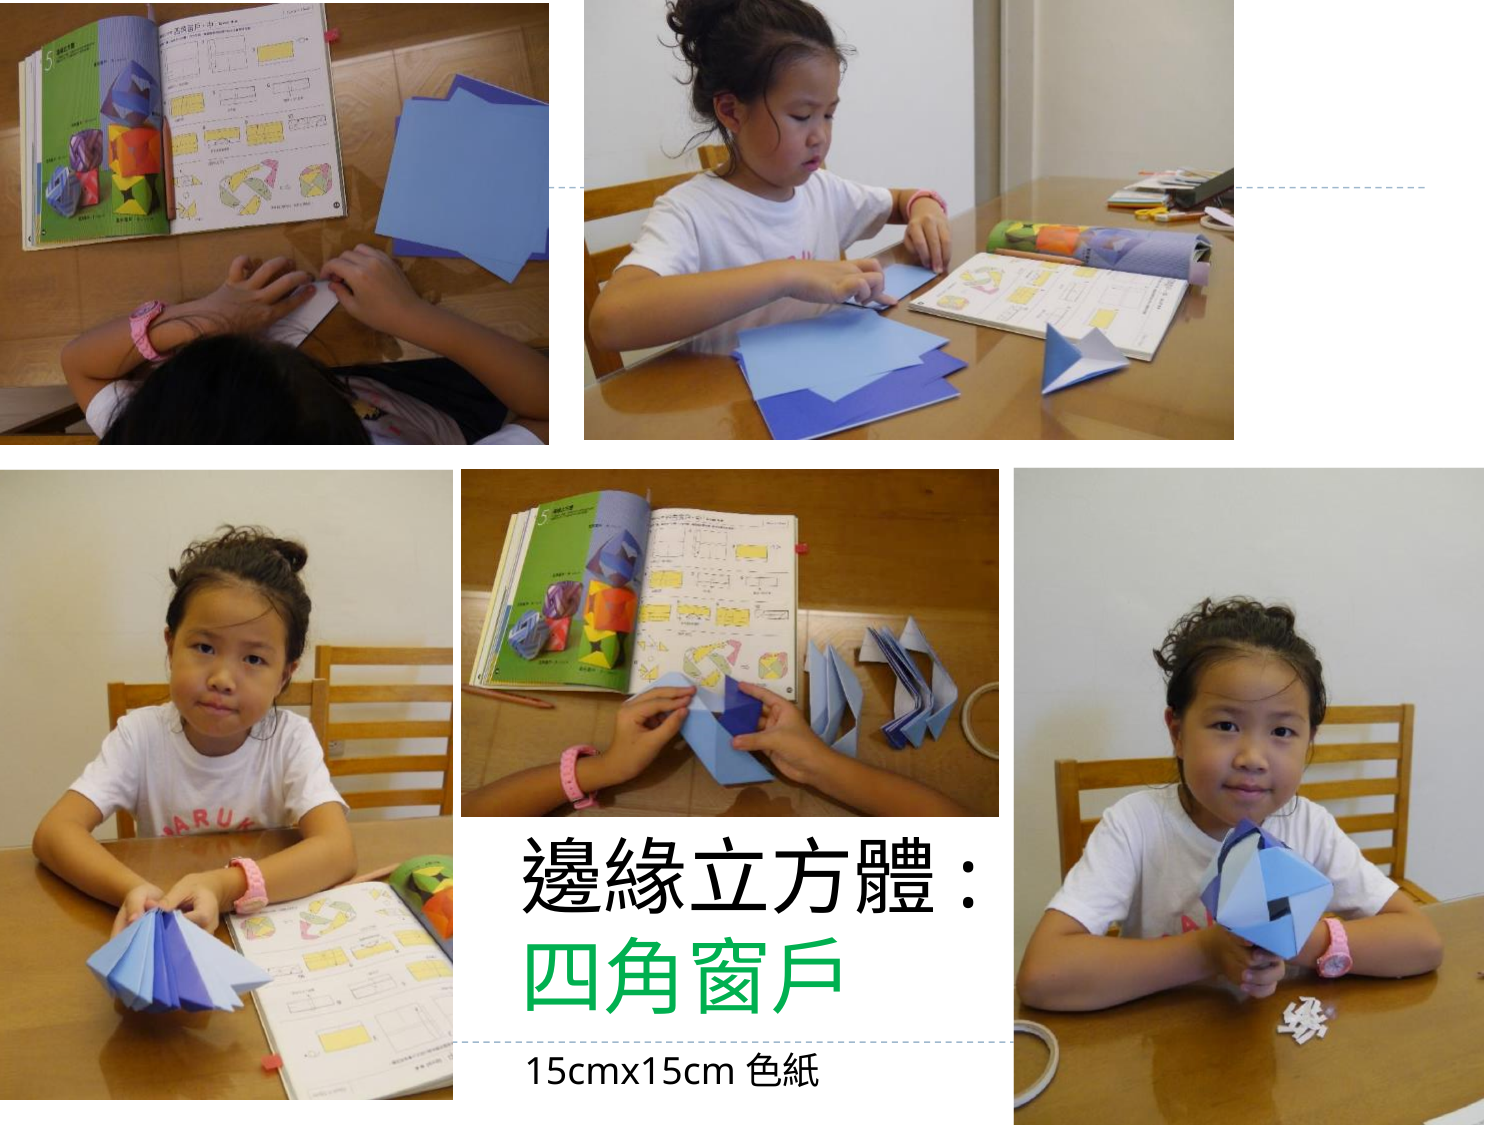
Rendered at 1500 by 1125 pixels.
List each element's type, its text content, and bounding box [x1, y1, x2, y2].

text_box 15cmx15cm色紙 [509, 1039, 912, 1100]
picture [584, 0, 1234, 441]
picture [0, 468, 1500, 1125]
picture [0, 0, 550, 445]
text_box 邊緣立方體:四角窗戶 [506, 829, 913, 1032]
